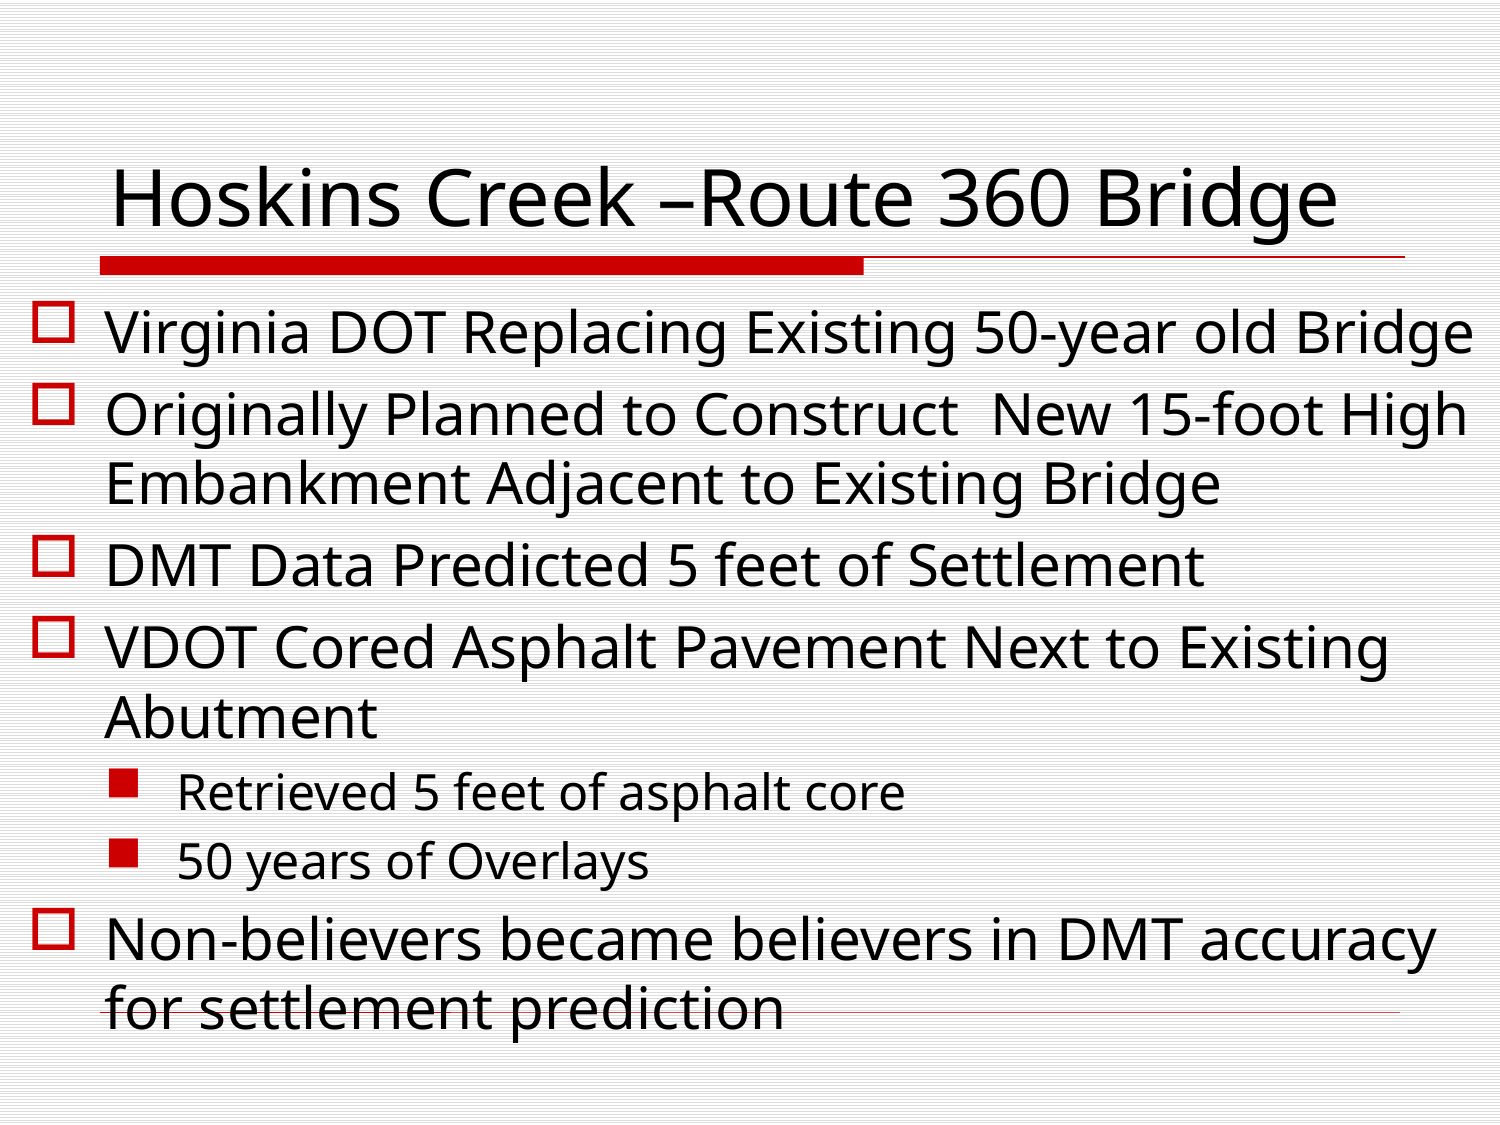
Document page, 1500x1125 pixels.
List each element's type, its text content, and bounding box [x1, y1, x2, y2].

title Hoskins Creek –Route 360 Bridge [94, 50, 1407, 250]
list Virginia DOT Replacing Existing 50-year old Bridge Originally Planned to Construct New 15-foot High Embankment Adjacent to Existing Bridge DMT Data Predicted 5 feet of Settlement VDOT Cored Asphalt Pavement Next to Existing Abutment Retrieved 5 feet of asphalt core 50 years of Overlays Non-believers became believers in DMT accuracy for settlement prediction [12, 287, 1500, 1125]
